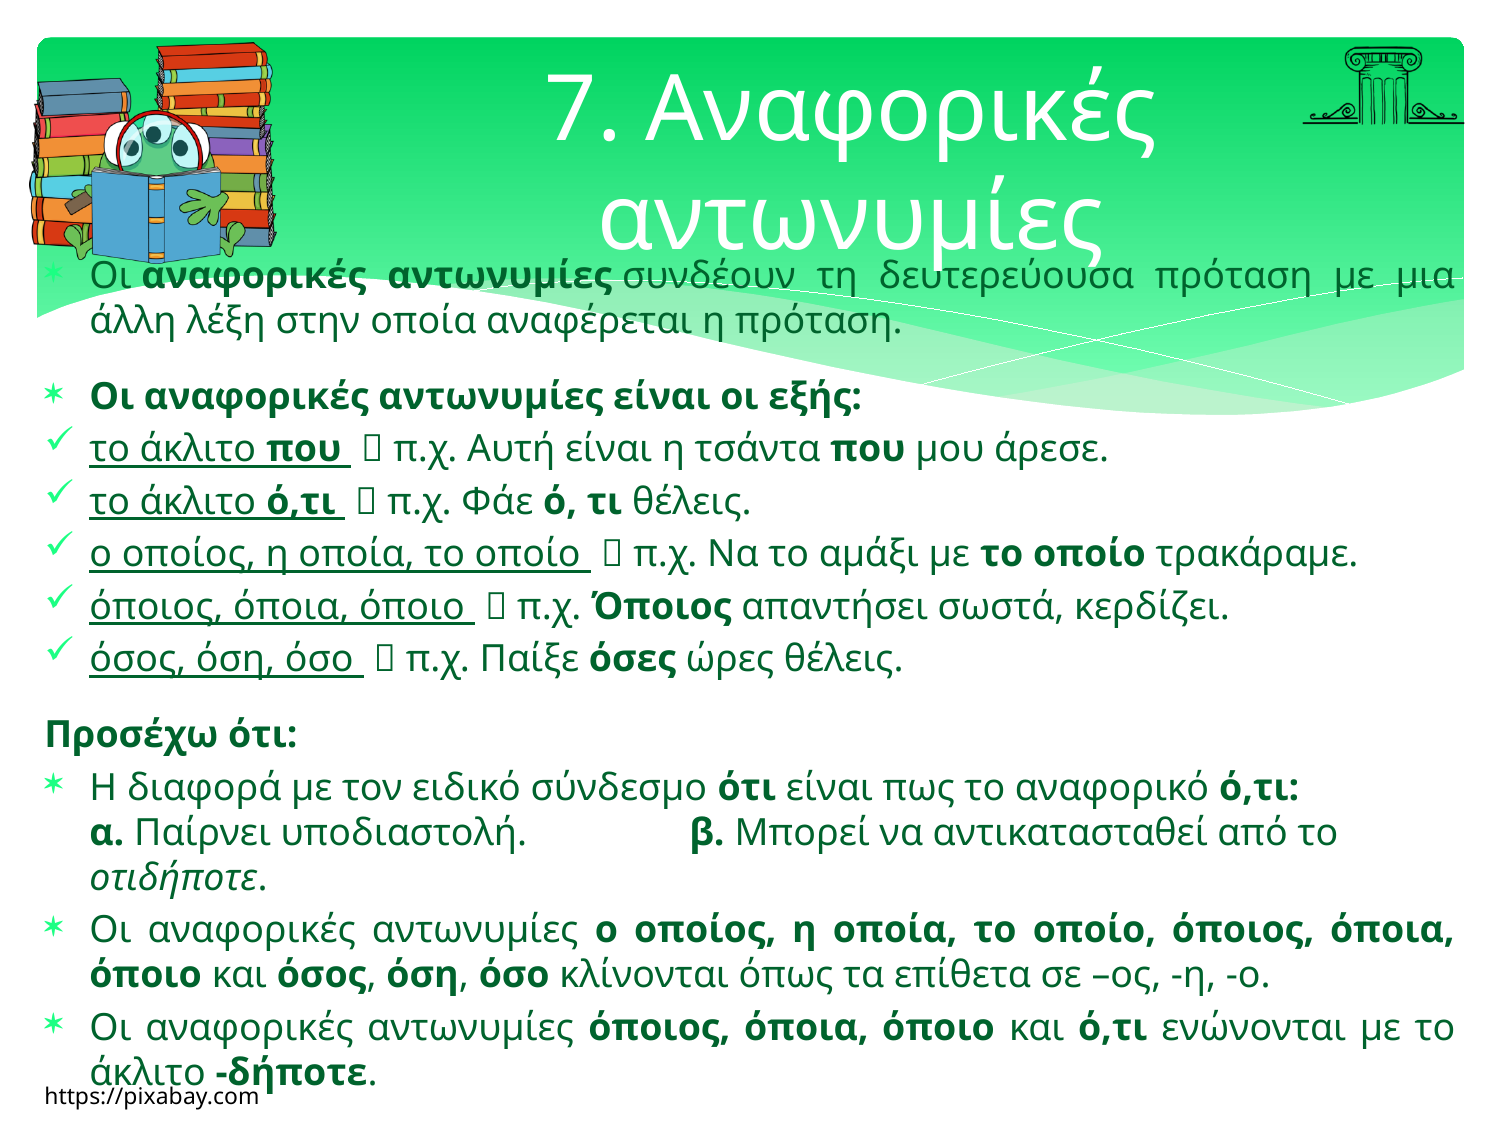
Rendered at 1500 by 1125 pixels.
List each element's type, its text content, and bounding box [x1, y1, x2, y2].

picture [1300, 46, 1466, 125]
footer https://pixabay.com [29, 1065, 651, 1125]
title 7. Αναφορικές αντωνυμίες [282, 55, 1425, 261]
picture [29, 42, 277, 264]
list Οι αναφορικές αντωνυμίες συνδέουν τη δευτερεύουσα πρόταση με μια άλλη λέξη στην οποία αναφέρεται η πρόταση. Οι αναφορικές αντωνυμίες είναι οι εξής: το άκλιτο που  π.χ. Αυτή είναι η τσάντα που μου άρεσε. το άκλιτο ό,τι  π.χ. Φάε ό, τι θέλεις. ο οποίος, η οποία, το οποίο  π.χ. Να το αμάξι με το οποίο τρακάραμε. όποιος, όποια, όποιο  π.χ. Όποιος απαντήσει σωστά, κερδίζει. όσος, όση, όσο  π.χ. Παίξε όσες ώρες θέλεις. Προσέχω ότι: H διαφορά με τον ειδικό σύνδεσμο ότι είναι πως το αναφορικό ό,τι: α. Παίρνει υποδιαστολή. β. Μπορεί να αντικατασταθεί από το οτιδήποτε. Οι αναφορικές αντωνυμίες ο οποίος, η οποία, το οποίο, όποιος, όποια, όποιο και όσος, όση, όσο κλίνονται όπως τα επίθετα σε –ος, -η, -ο. Οι αναφορικές αντωνυμίες όποιος, όποια, όποιο και ό,τι ενώνονται με το άκλιτο -δήποτε. [29, 243, 1471, 1083]
